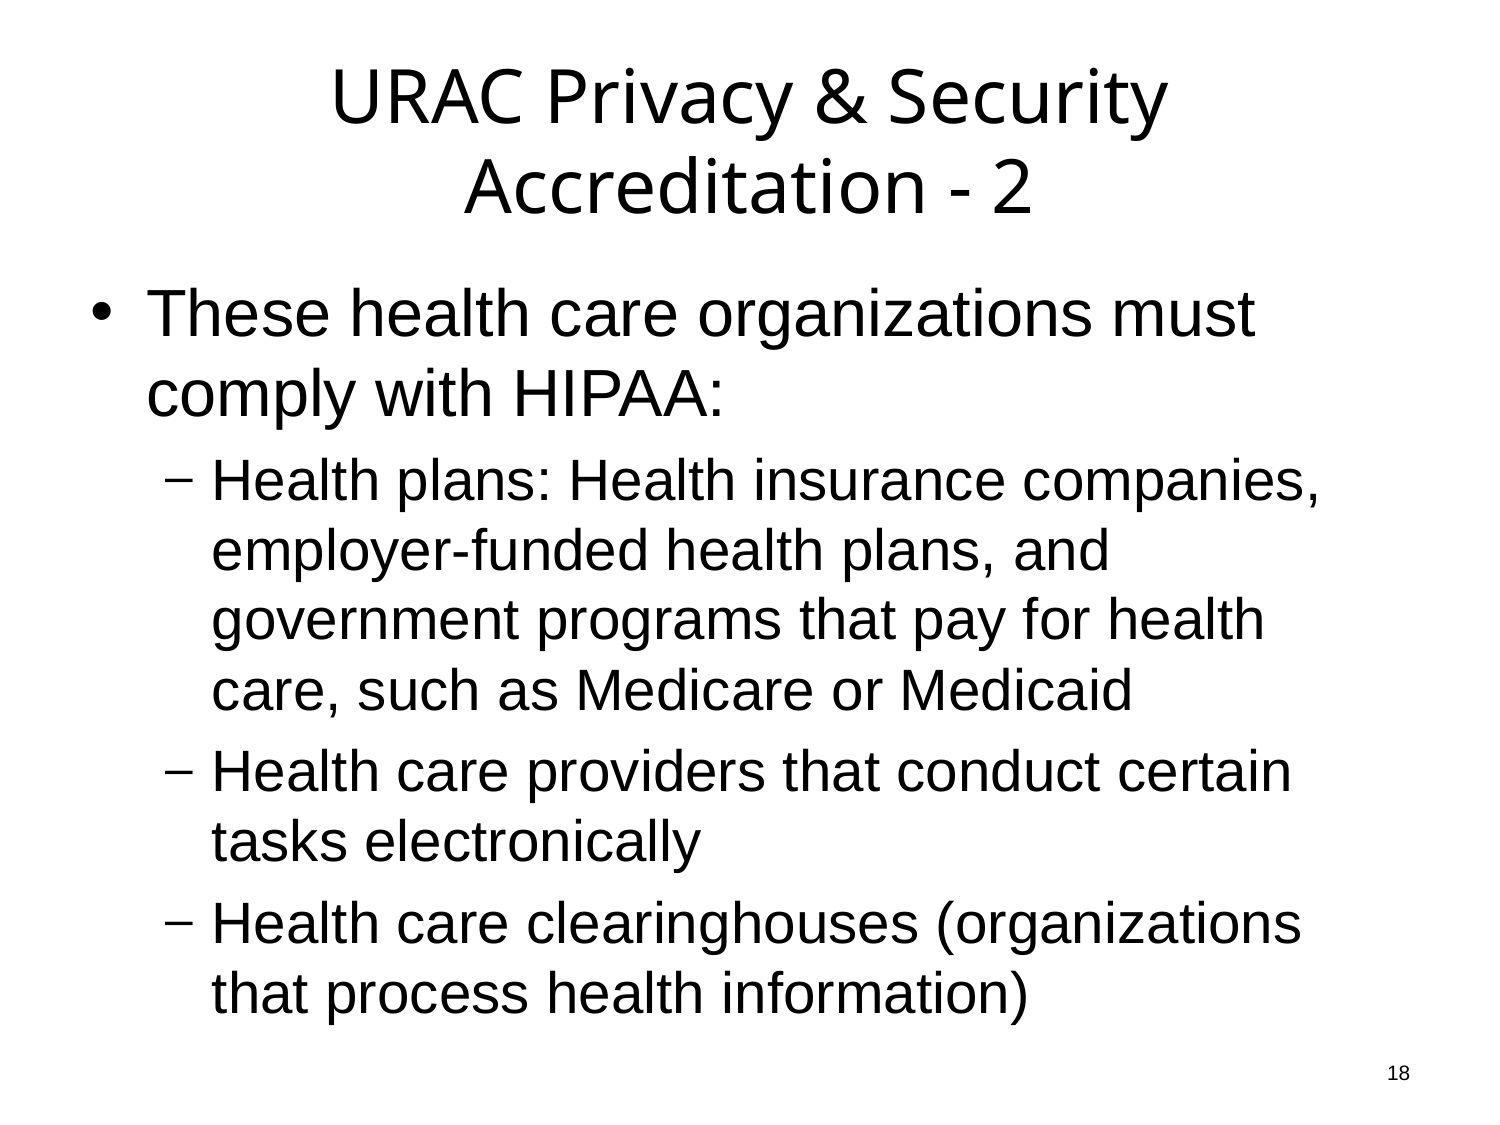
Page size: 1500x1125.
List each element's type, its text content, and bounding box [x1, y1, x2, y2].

slide_number 18 [1341, 1027, 1425, 1118]
list These health care organizations must comply with HIPAA: Health plans: Health insurance companies, employer-funded health plans, and government programs that pay for health care, such as Medicare or Medicaid Health care providers that conduct certain tasks electronically Health care clearinghouses (organizations that process health information) [75, 262, 1425, 1013]
title URAC Privacy & Security Accreditation - 2 [75, 45, 1425, 233]
